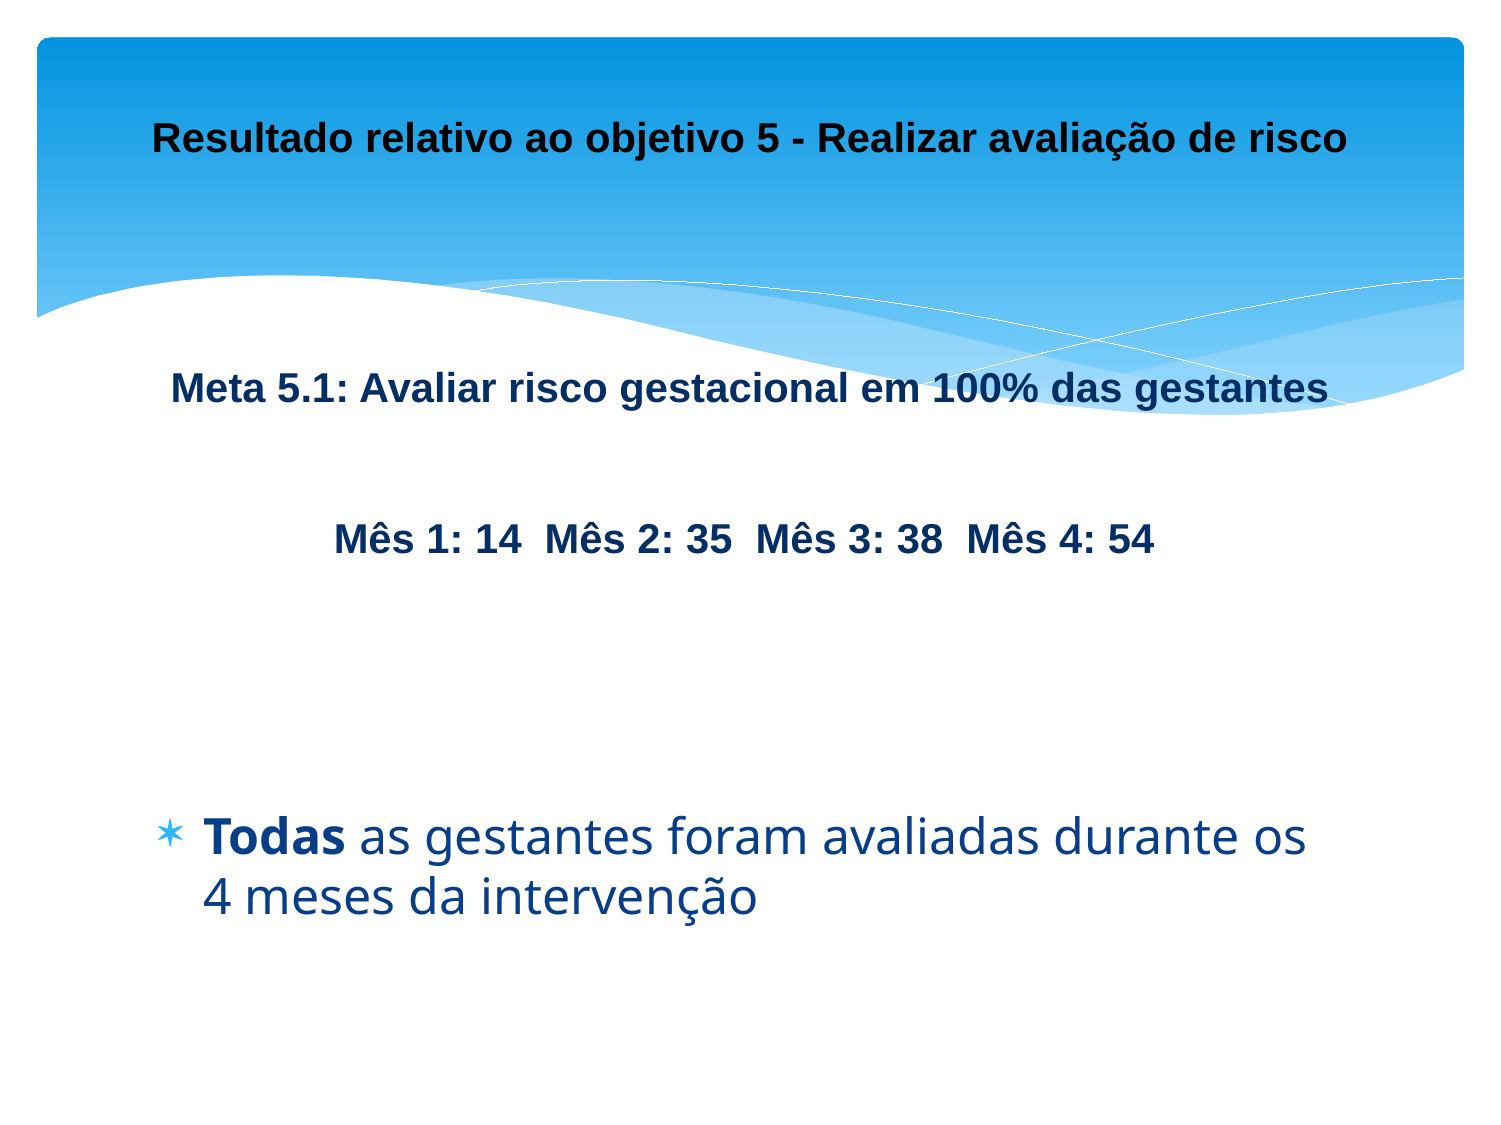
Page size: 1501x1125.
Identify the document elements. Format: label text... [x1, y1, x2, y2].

title Resultado relativo ao objetivo 5 - Realizar avaliação de risco Meta 5.1: Avaliar risco gestacional em 100% das gestantes Mês 1: 14 Mês 2: 35 Mês 3: 38 Mês 4: 54 [75, 68, 1426, 654]
list Todas as gestantes foram avaliadas durante os 4 meses da intervenção [143, 797, 1359, 1125]
